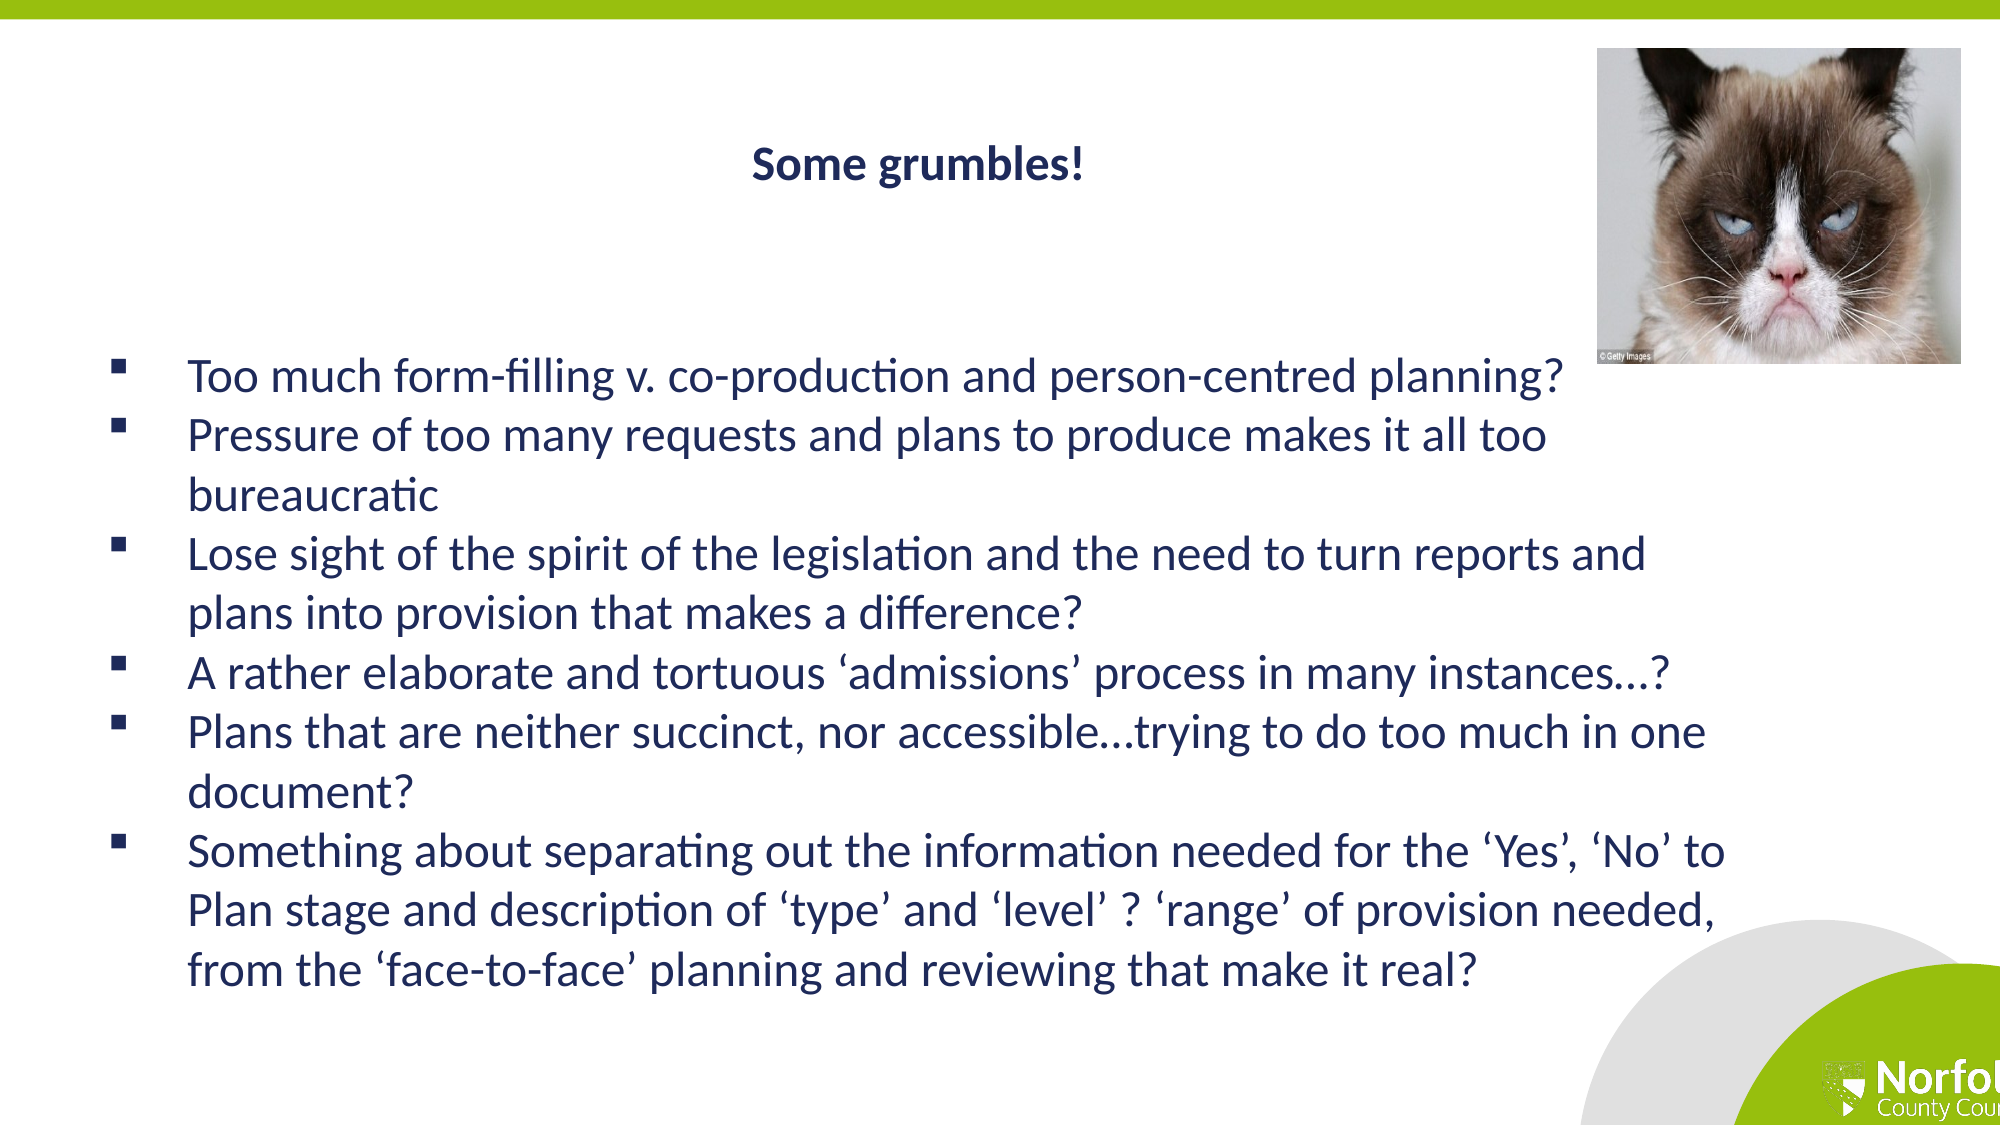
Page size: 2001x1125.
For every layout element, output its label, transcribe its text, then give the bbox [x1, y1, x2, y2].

text_box [0, 0, 2000, 20]
text_box Some grumbles! Too much form-filling v. co-production and person-centred planning? Pressure of too many requests and plans to produce makes it all too bureaucratic Lose sight of the spirit of the legislation and the need to turn reports and plans into provision that makes a difference? A rather elaborate and tortuous ‘admissions’ process in many instances…? Plans that are neither succinct, nor accessible…trying to do too much in one document? Something about separating out the information needed for the ‘Yes’, ‘No’ to Plan stage and description of ‘type’ and ‘level’ ? ‘range’ of provision needed, from the ‘face-to-face’ planning and reviewing that make it real? [92, 123, 1745, 1123]
picture [1819, 1057, 2000, 1123]
text_box [1745, 918, 1959, 1094]
picture [1597, 48, 1961, 364]
text_box [1733, 962, 2000, 1125]
